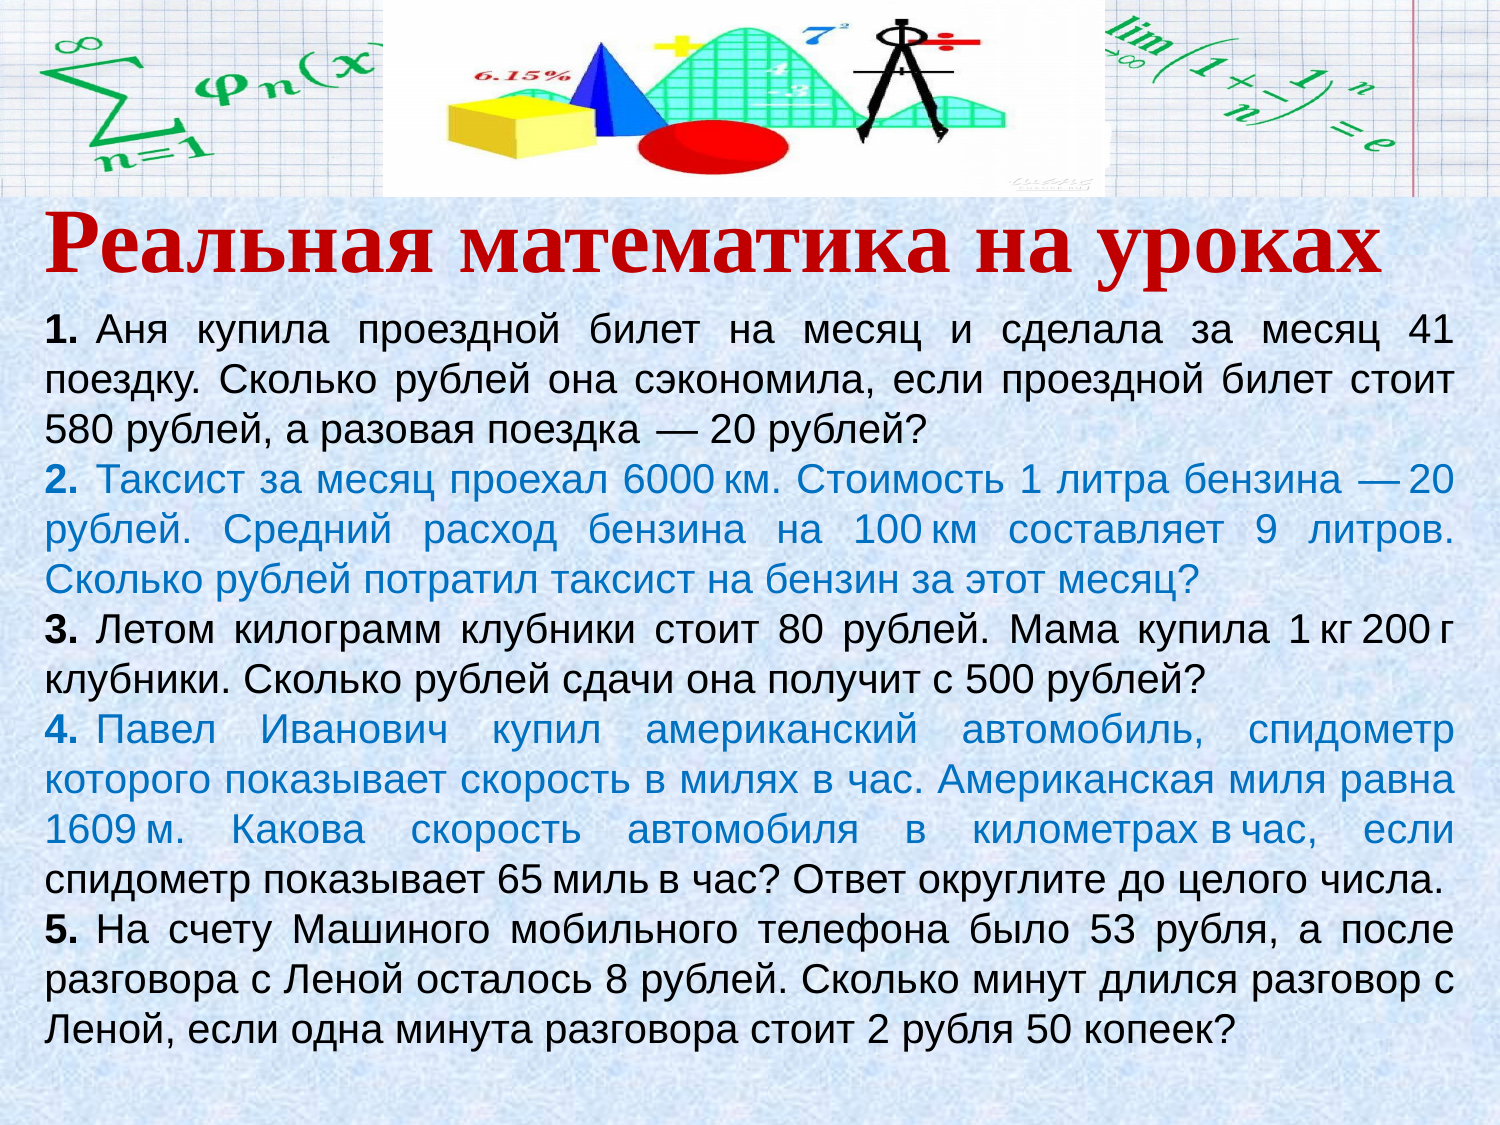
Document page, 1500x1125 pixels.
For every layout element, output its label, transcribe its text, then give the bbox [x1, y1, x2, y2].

list Реальная математика на уроках [29, 205, 1414, 294]
text_box 1. Аня купила проездной билет на месяц и сделала за месяц 41 поездку. Сколько рублей она сэкономила, если проездной билет стоит 580 рублей, а разовая поездка — 20 рублей? 2. Таксист за месяц проехал 6000 км. Стоимость 1 литра бензина — 20 рублей. Средний расход бензина на 100 км составляет 9 литров. Сколько рублей потратил таксист на бензин за этот месяц? 3. Летом килограмм клубники стоит 80 рублей. Мама купила 1 кг 200 г клубники. Сколько рублей сдачи она получит с 500 рублей? 4. Павел Иванович купил американский автомобиль, спидометр которого показывает скорость в милях в час. Американская миля равна 1609 м. Какова скорость автомобиля в километрах в час, если спидометр показывает 65 миль в час? Ответ округлите до целого числа. 5. На счету Машиного мобильного телефона было 53 рубля, а после разговора с Леной осталось 8 рублей. Сколько минут длился разговор с Леной, если одна минута разговора стоит 2 рубля 50 копеек? [29, 294, 1471, 1060]
picture [0, 0, 1500, 1125]
